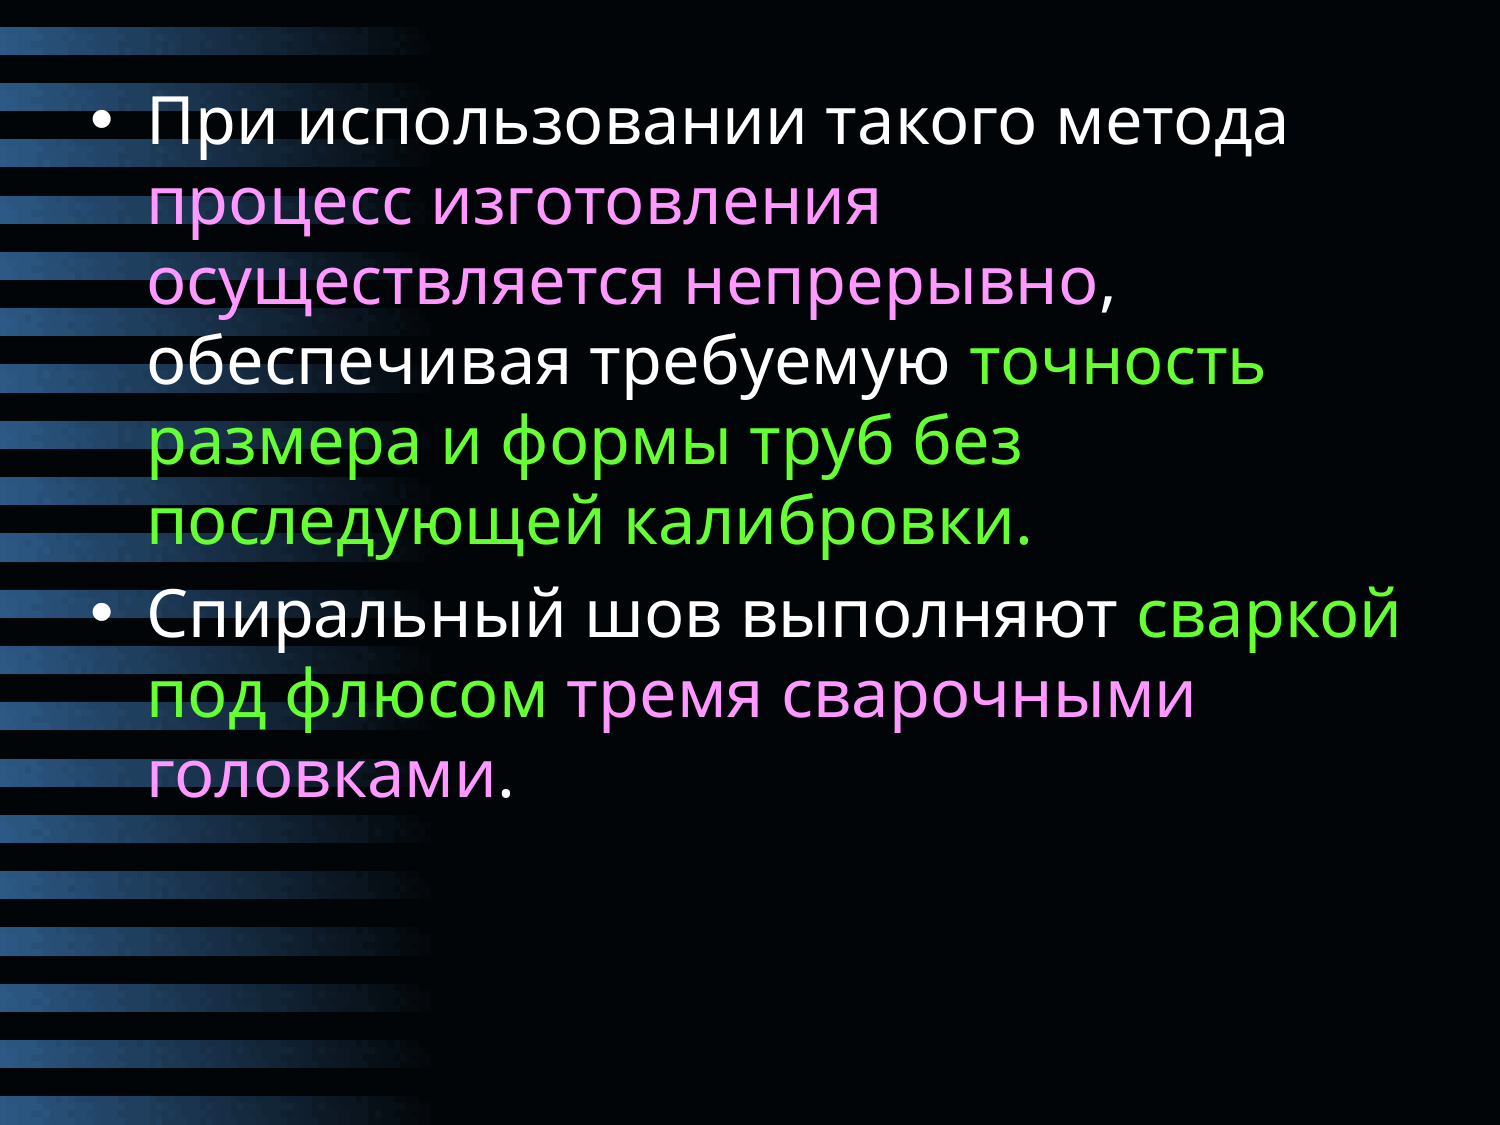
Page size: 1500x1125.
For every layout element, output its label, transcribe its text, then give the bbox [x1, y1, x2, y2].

picture [0, 0, 1500, 1125]
list При использовании такого метода процесс изготовления осуществляется непрерывно, обеспечивая требуемую точность размера и формы труб без последующей калибровки. Спиральный шов выполняют сваркой под флюсом тремя сварочными головками. [75, 70, 1425, 1067]
